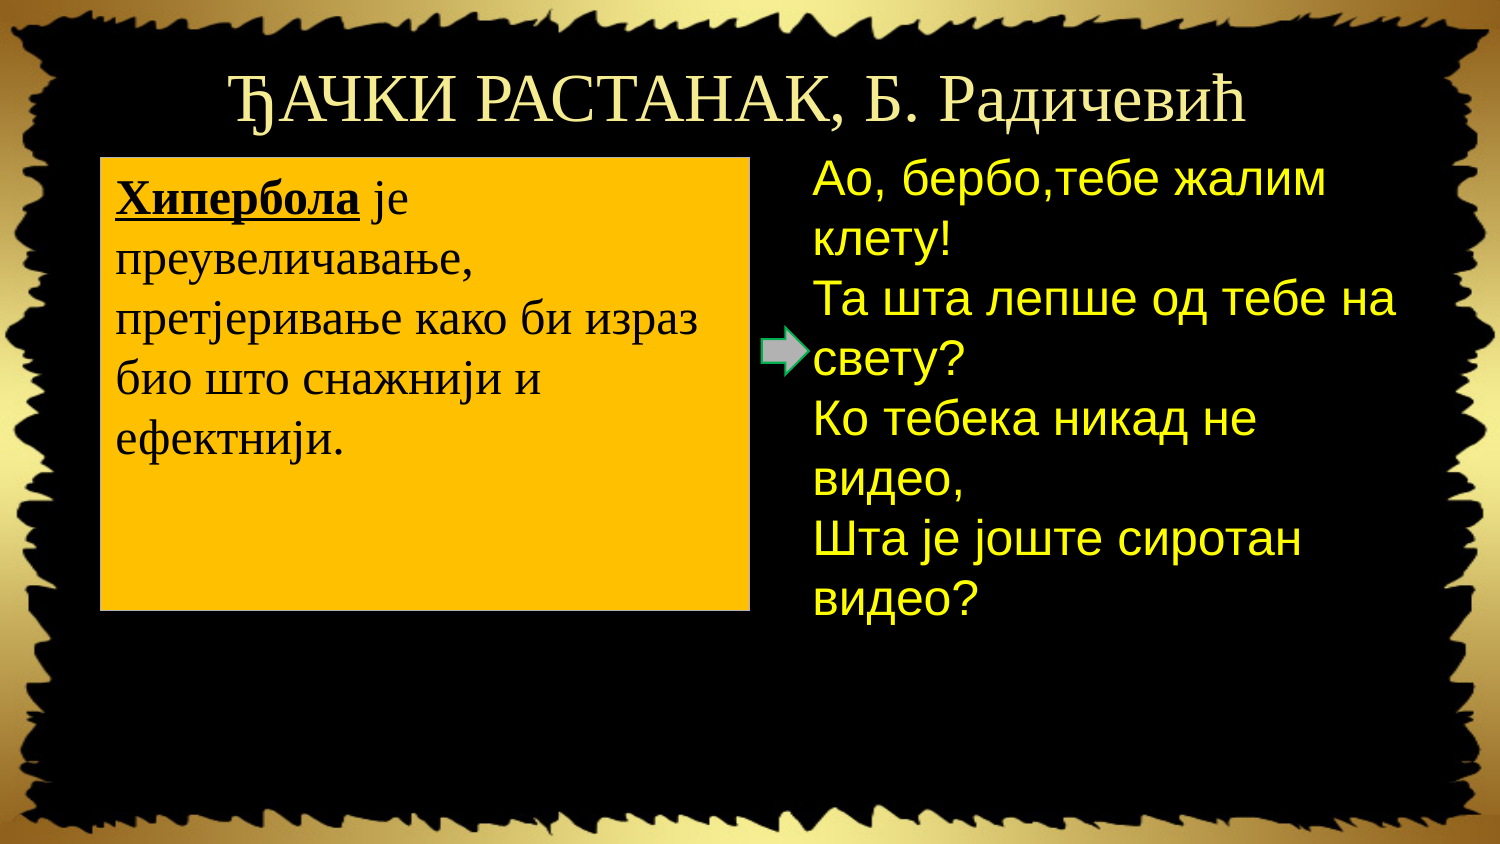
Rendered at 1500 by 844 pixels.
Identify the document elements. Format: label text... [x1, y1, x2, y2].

title ЂАЧКИ РАСТАНАК, Б. Радичевић [100, 28, 1376, 160]
text_box [760, 324, 811, 378]
text_box Ао, бербо,тебе жалим клету! Та шта лепше од тебе на свету? Ко тебека никад не видео, Шта је јоште сиротан видео? [797, 138, 1436, 634]
picture [0, 0, 1500, 844]
list Хипербола је преувеличавање, претјеривање како би израз био што снажнији и ефектнији. [100, 157, 750, 611]
